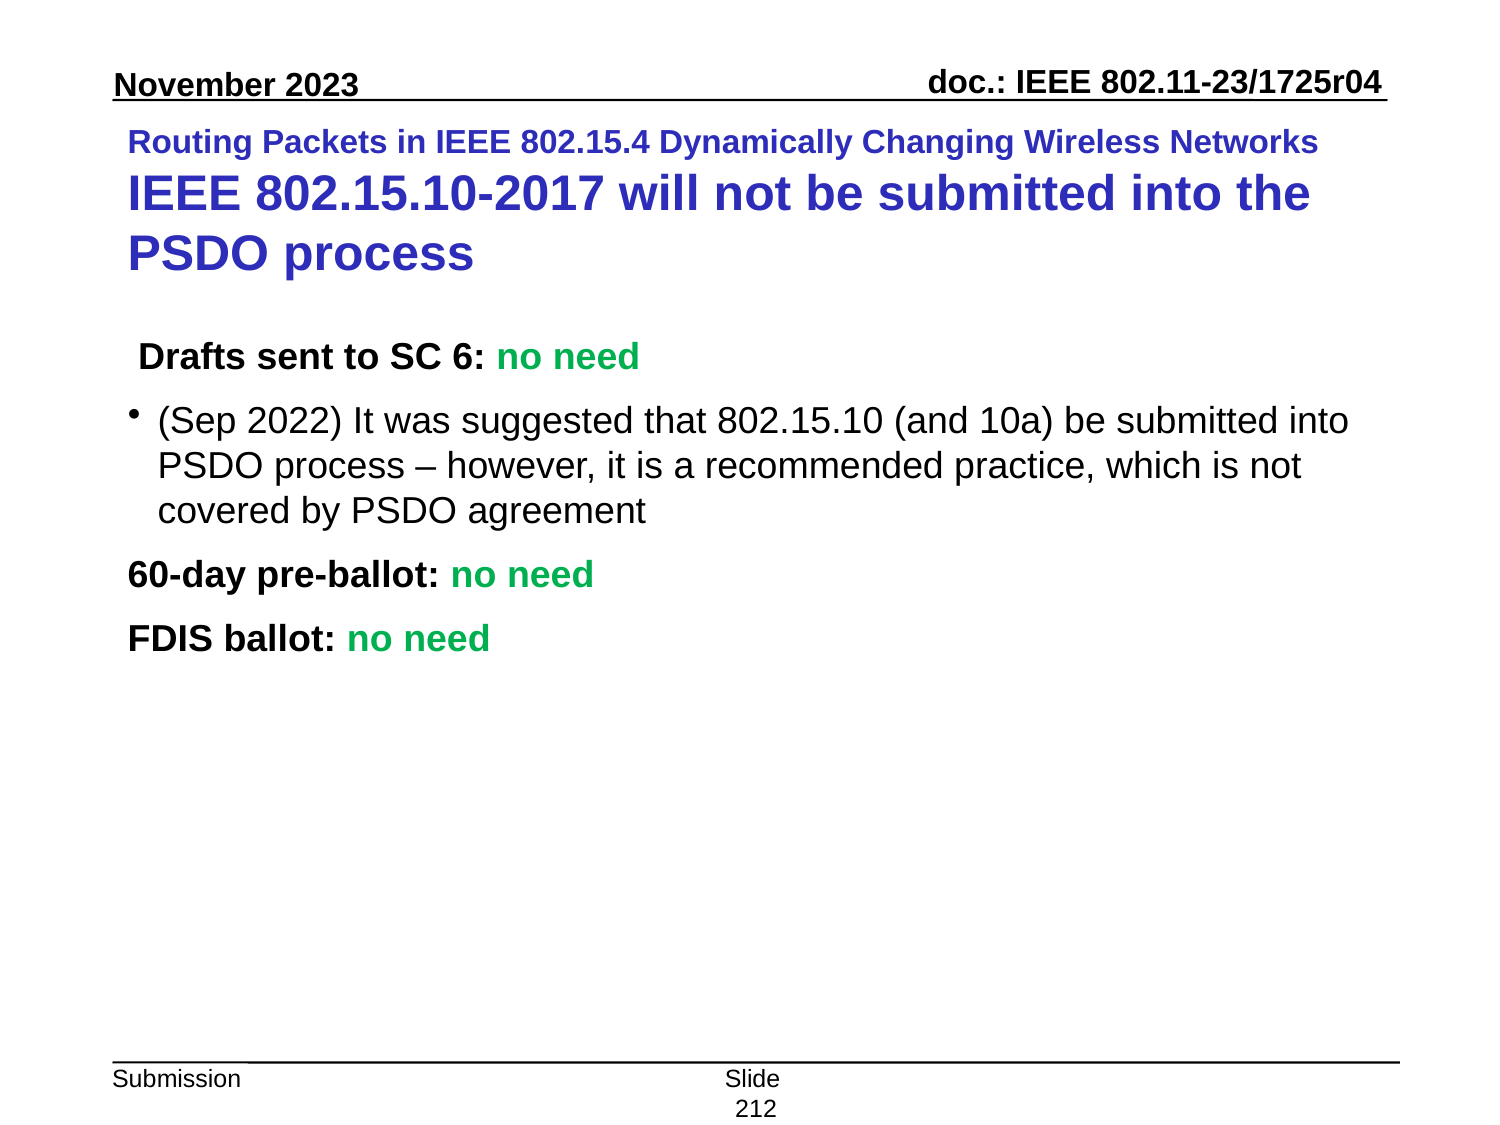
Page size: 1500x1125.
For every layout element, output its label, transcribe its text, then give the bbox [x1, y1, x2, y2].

list Drafts sent to SC 6: no need (Sep 2022) It was suggested that 802.15.10 (and 10a) be submitted into PSDO process – however, it is a recommended practice, which is not covered by PSDO agreement 60-day pre-ballot: no need FDIS ballot: no need [112, 324, 1388, 1000]
slide_number Slide 212 [709, 1061, 803, 1093]
title Routing Packets in IEEE 802.15.4 Dynamically Changing Wireless Networks IEEE 802.15.10-2017 will not be submitted into the PSDO process [112, 112, 1388, 288]
